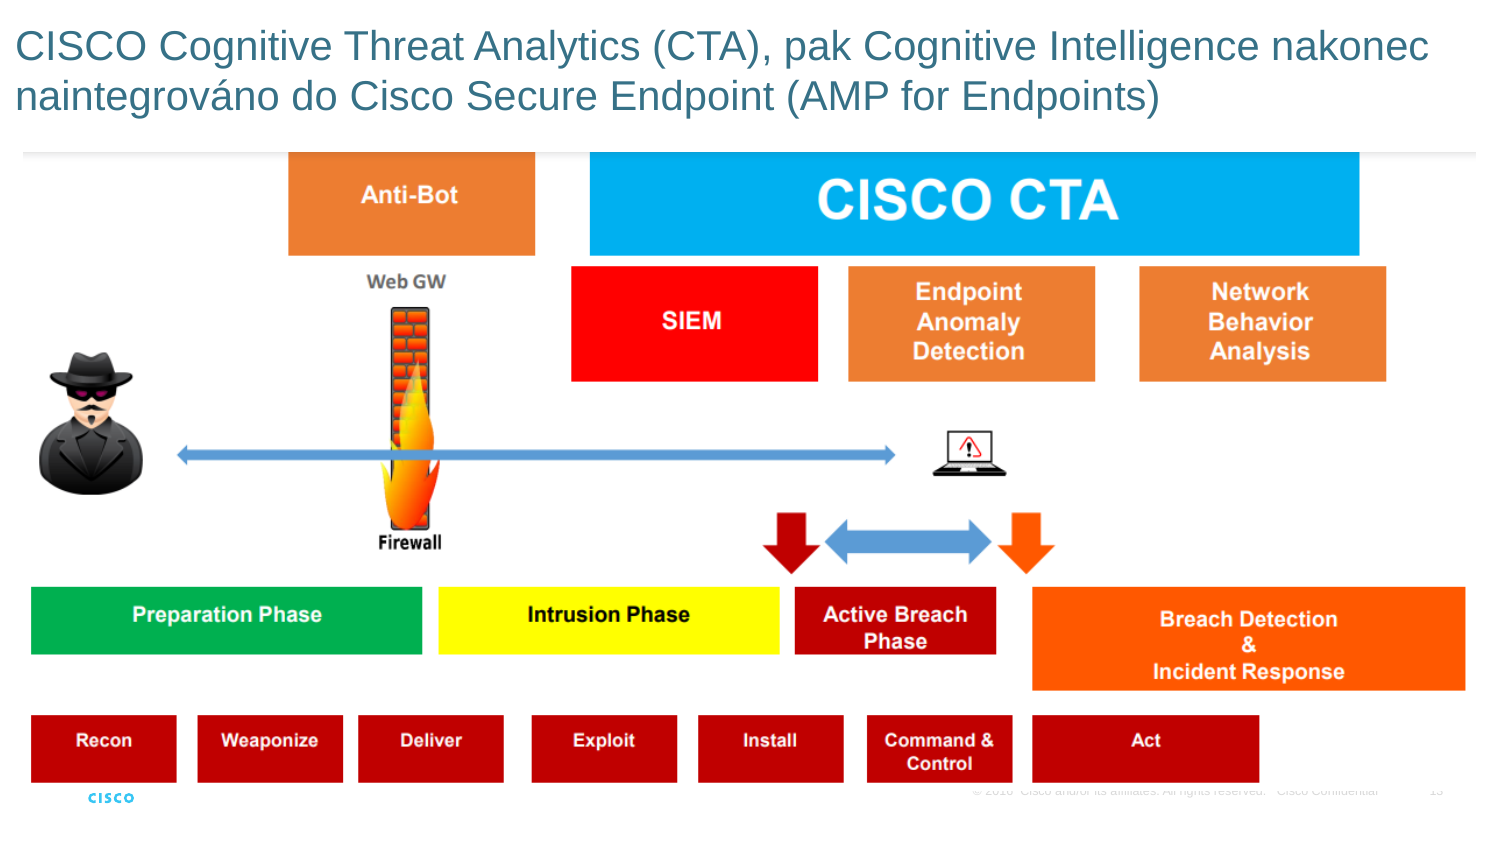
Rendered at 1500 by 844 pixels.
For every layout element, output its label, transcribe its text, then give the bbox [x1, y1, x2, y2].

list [23, 152, 1477, 791]
title CISCO Cognitive Threat Analytics (CTA), pak Cognitive Intelligence nakonec naintegrováno do Cisco Secure Endpoint (AMP for Endpoints) [0, 6, 1500, 131]
